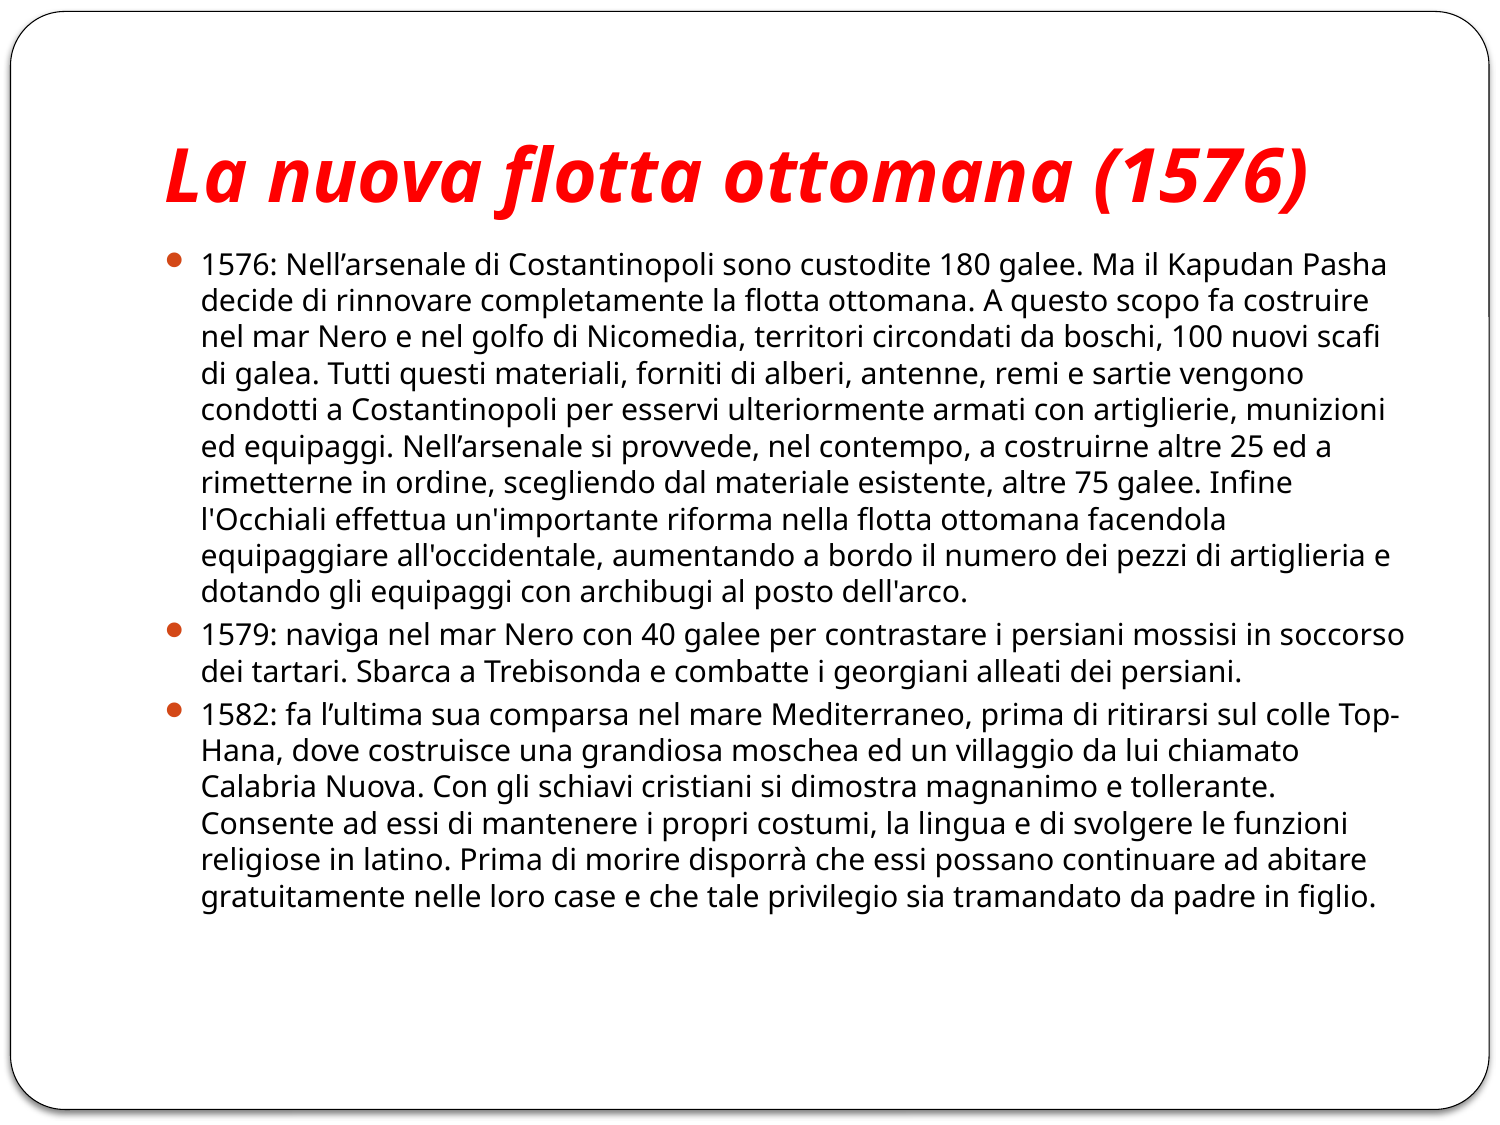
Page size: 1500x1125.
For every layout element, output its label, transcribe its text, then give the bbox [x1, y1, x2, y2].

list 1576: Nell’arsenale di Costantinopoli sono custodite 180 galee. Ma il Kapudan Pasha decide di rinnovare completamente la flotta ottomana. A questo scopo fa costruire nel mar Nero e nel golfo di Nicomedia, territori circondati da boschi, 100 nuovi scafi di galea. Tutti questi materiali, forniti di alberi, antenne, remi e sartie vengono condotti a Costantinopoli per esservi ulteriormente armati con artiglierie, munizioni ed equipaggi. Nell’arsenale si provvede, nel contempo, a costruirne altre 25 ed a rimetterne in ordine, scegliendo dal materiale esistente, altre 75 galee. Infine l'Occhiali effettua un'importante riforma nella flotta ottomana facendola equipaggiare all'occidentale, aumentando a bordo il numero dei pezzi di artiglieria e dotando gli equipaggi con archibugi al posto dell'arco. 1579: naviga nel mar Nero con 40 galee per contrastare i persiani mossisi in soccorso dei tartari. Sbarca a Trebisonda e combatte i georgiani alleati dei persiani. 1582: fa l’ultima sua comparsa nel mare Mediterraneo, prima di ritirarsi sul colle Top-Hana, dove costruisce una grandiosa moschea ed un villaggio da lui chiamato Calabria Nuova. Con gli schiavi cristiani si dimostra magnanimo e tollerante. Consente ad essi di mantenere i propri costumi, la lingua e di svolgere le funzioni religiose in latino. Prima di morire disporrà che essi possano continuare ad abitare gratuitamente nelle loro case e che tale privilegio sia tramandato da padre in figlio. [150, 237, 1425, 988]
title La nuova flotta ottomana (1576) [150, 45, 1425, 233]
